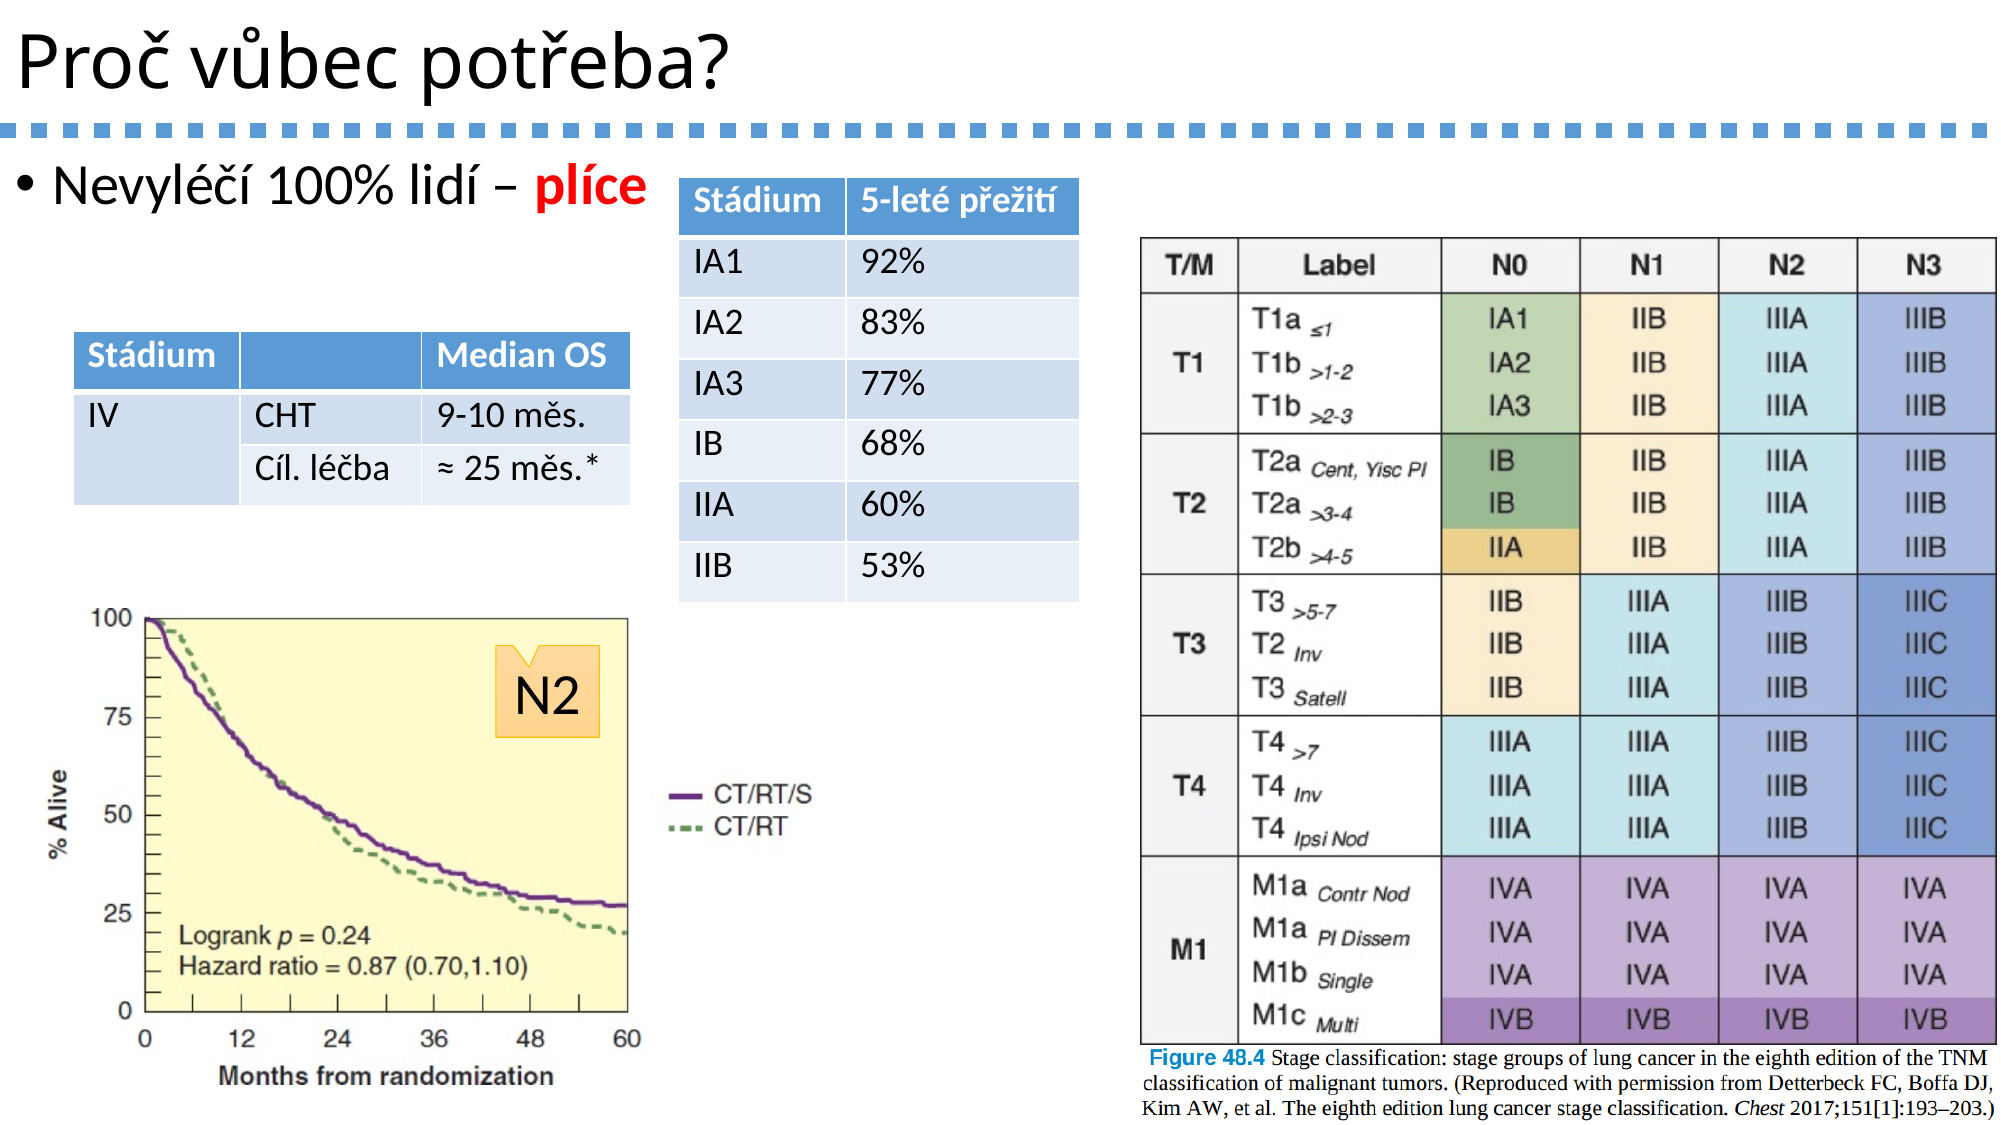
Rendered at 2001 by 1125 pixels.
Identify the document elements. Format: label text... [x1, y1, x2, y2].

table_cell 53% [847, 543, 1079, 602]
table_cell IB [679, 421, 845, 480]
table_cell IA2 [679, 299, 845, 358]
table_cell 60% [847, 482, 1079, 541]
picture [1135, 232, 2000, 1122]
table_cell IA1 [679, 240, 845, 297]
list Nevyléčí 100% lidí – plíce [0, 146, 2000, 1125]
table_cell Cíl. léčba [241, 446, 421, 505]
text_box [40, 602, 821, 1092]
table_header Stádium [679, 178, 845, 235]
table_cell 68% [847, 421, 1079, 480]
table_header 5-leté přežití [847, 178, 1079, 235]
table_header Median OS [422, 332, 630, 389]
table_cell ≈ 25 měs.* [422, 446, 630, 505]
table_cell 83% [847, 299, 1079, 358]
table_header [241, 332, 421, 389]
table_cell 77% [847, 360, 1079, 419]
table_cell 9-10 měs. [422, 395, 630, 444]
table_cell IV [74, 395, 239, 505]
table_cell CHT [241, 395, 421, 444]
table_cell IIA [679, 482, 845, 541]
title Proč vůbec potřeba? [0, 0, 2000, 129]
table_cell IA3 [679, 360, 845, 419]
table_cell 92% [847, 240, 1079, 297]
table_header Stádium [74, 332, 239, 389]
table_cell IIB [679, 543, 845, 602]
